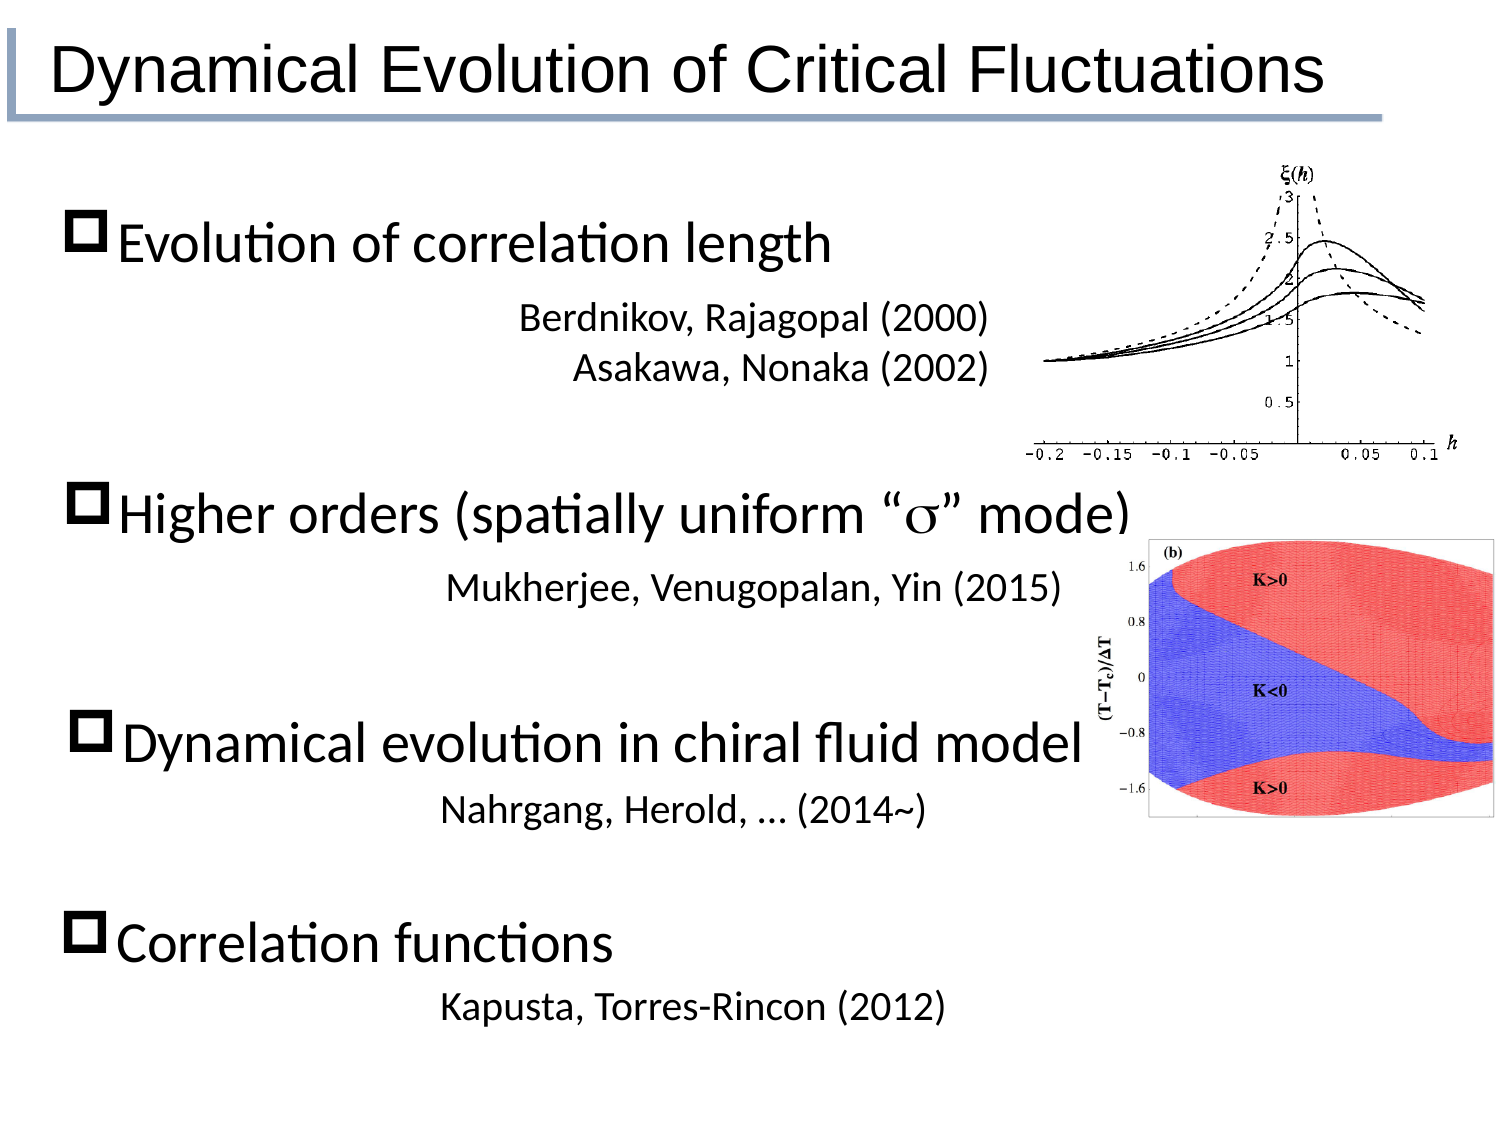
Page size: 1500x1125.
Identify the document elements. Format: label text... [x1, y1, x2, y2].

text_box Nahrgang, Herold, … (2014~) [425, 774, 943, 839]
text_box Mukherjee, Venugopalan, Yin (2015) [430, 552, 1079, 618]
text_box Correlation functions [45, 897, 629, 982]
text_box Dynamical evolution in chiral fluid model [51, 696, 1081, 782]
picture [1015, 162, 1477, 472]
picture [1086, 534, 1500, 823]
text_box Berdnikov, Rajagopal (2000) Asakawa, Nonaka (2002) [503, 282, 1005, 397]
text_box Kapusta, Torres-Rincon (2012) [425, 971, 963, 1037]
text_box Higher orders (spatially uniform “s” mode) [47, 468, 1147, 553]
title Dynamical Evolution of Critical Fluctuations [15, 17, 1392, 115]
text_box Evolution of correlation length [46, 196, 849, 281]
